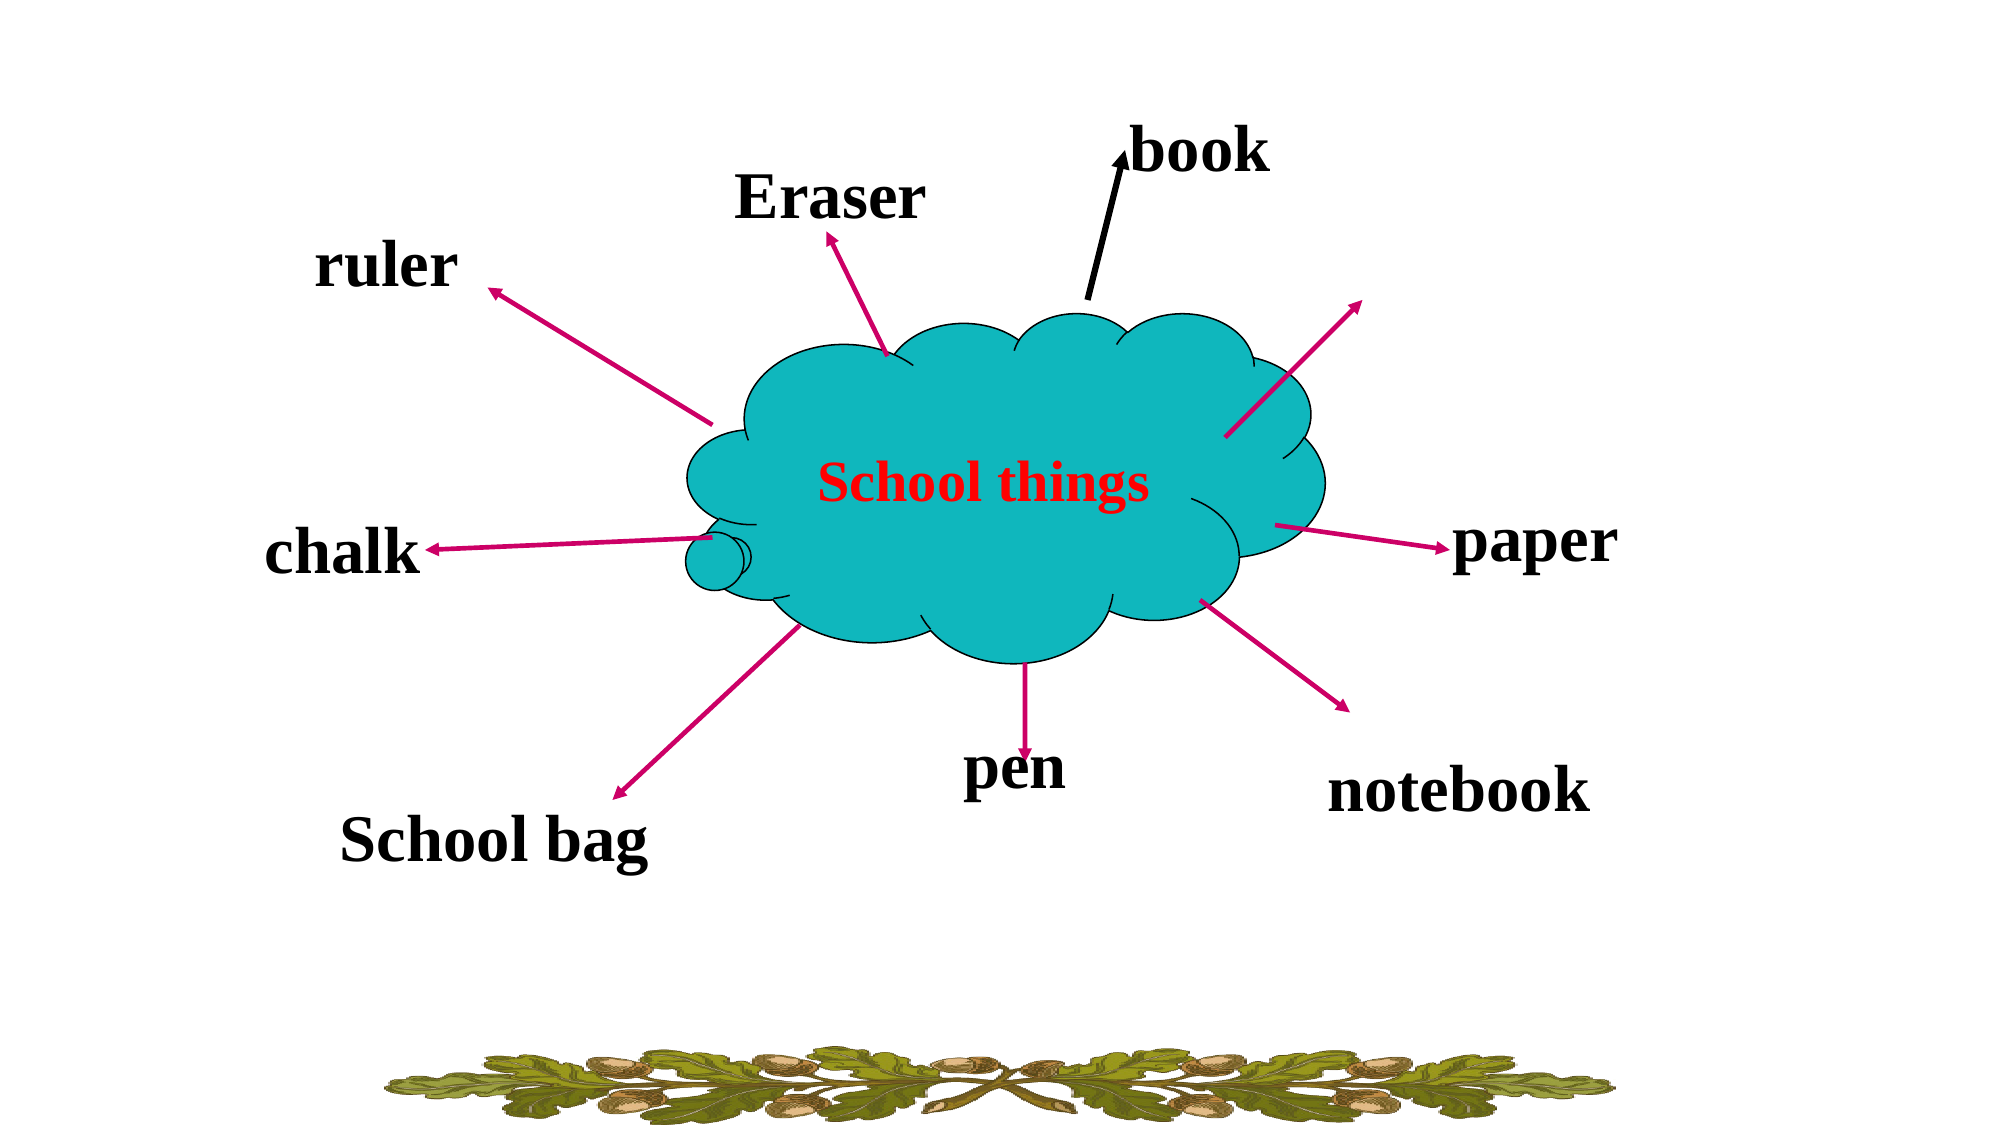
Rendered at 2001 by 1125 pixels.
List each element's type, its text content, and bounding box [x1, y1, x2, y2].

text_box book [1114, 97, 1465, 192]
text_box School bag [324, 787, 775, 883]
text_box School things [685, 313, 1326, 664]
text_box paper [1437, 487, 1913, 583]
text_box [826, 240, 888, 357]
picture [384, 1046, 1616, 1125]
text_box [1224, 299, 1363, 438]
text_box [1199, 599, 1351, 713]
text_box chalk [249, 499, 675, 595]
text_box notebook [1312, 737, 1750, 833]
text_box pen [948, 714, 1161, 810]
text_box [1087, 149, 1129, 301]
text_box Eraser [719, 144, 1083, 240]
text_box ruler [300, 212, 700, 308]
